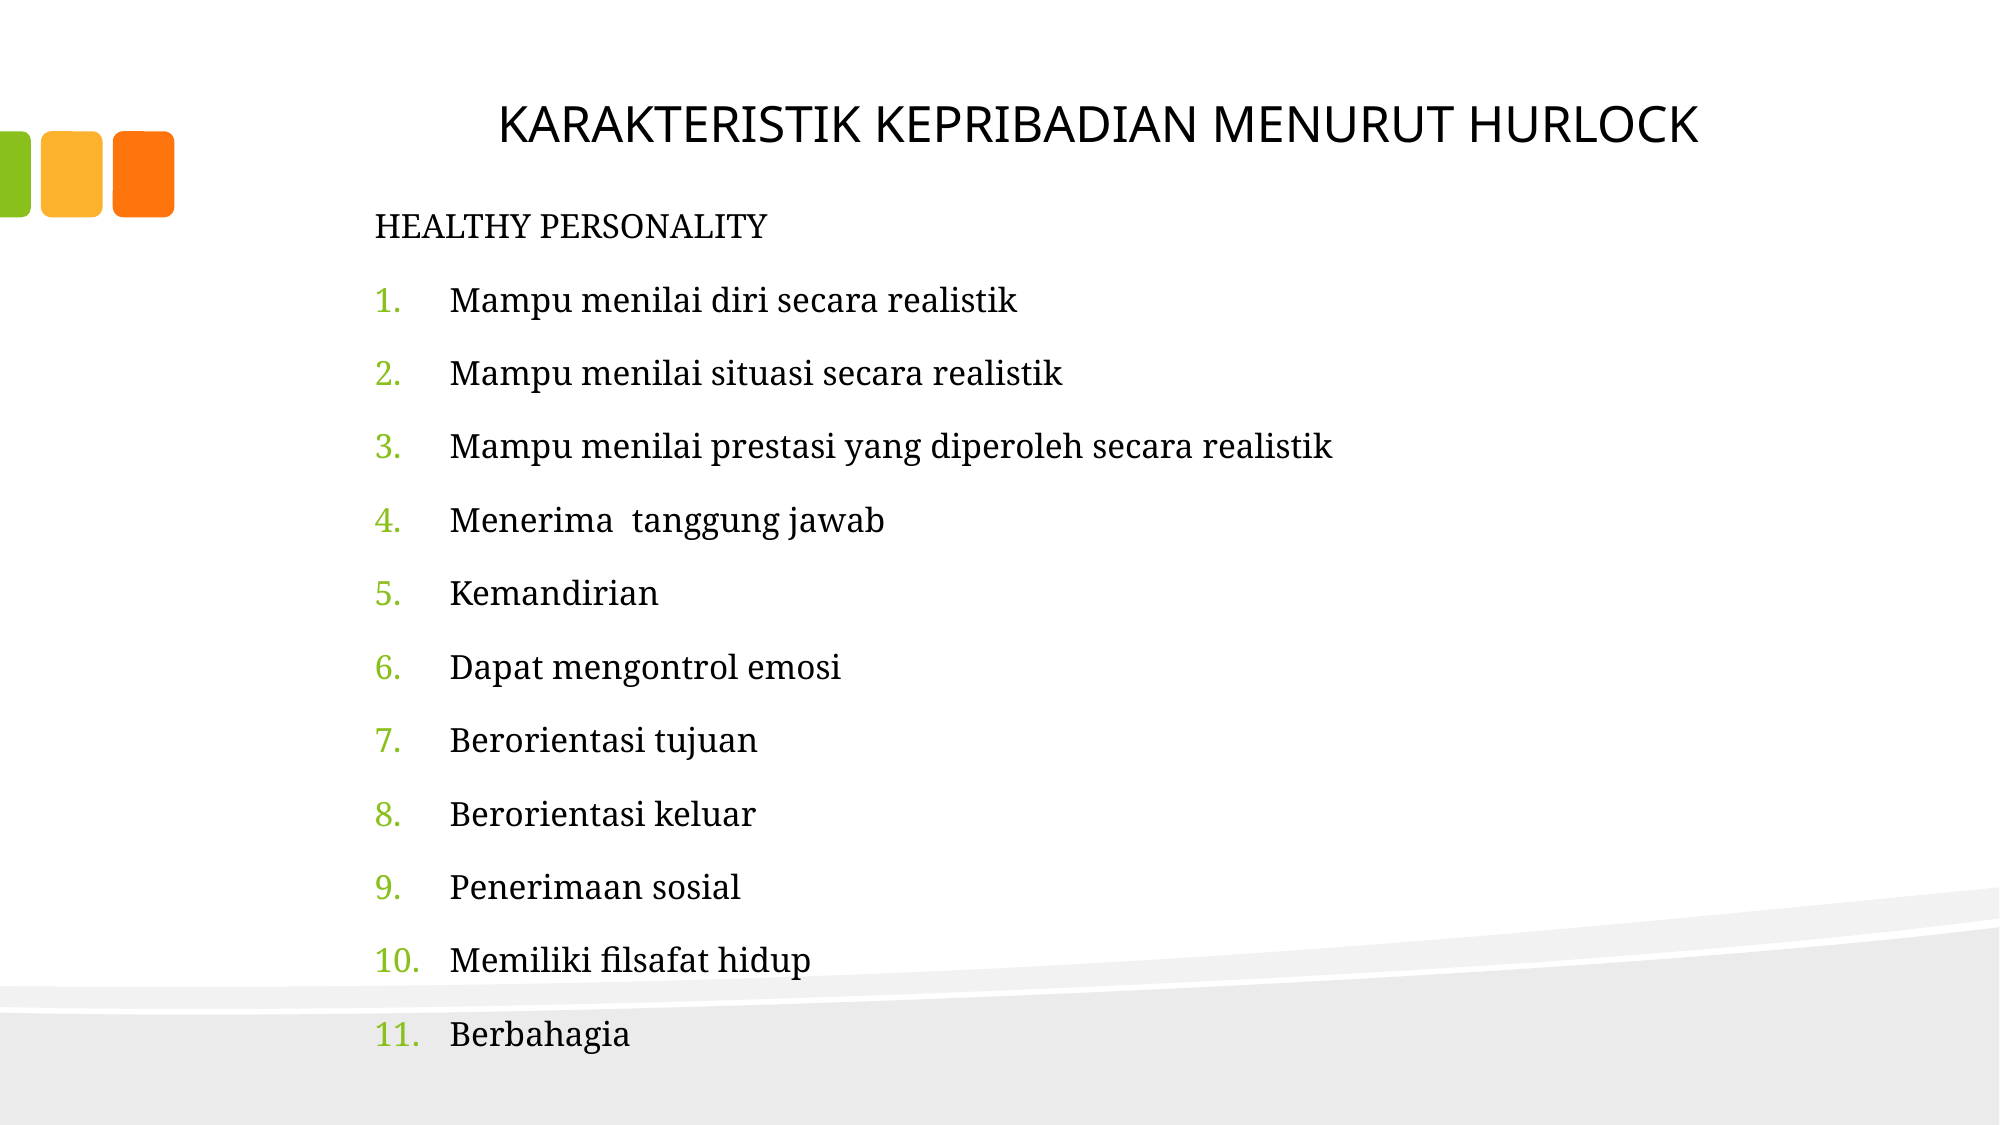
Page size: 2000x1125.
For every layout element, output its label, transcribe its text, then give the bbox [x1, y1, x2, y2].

list HEALTHY PERSONALITY Mampu menilai diri secara realistik Mampu menilai situasi secara realistik Mampu menilai prestasi yang diperoleh secara realistik Menerima tanggung jawab Kemandirian Dapat mengontrol emosi Berorientasi tujuan Berorientasi keluar Penerimaan sosial Memiliki filsafat hidup Berbahagia [354, 200, 1842, 1063]
title KARAKTERISTIK KEPRIBADIAN MENURUT HURLOCK [317, 37, 1880, 163]
